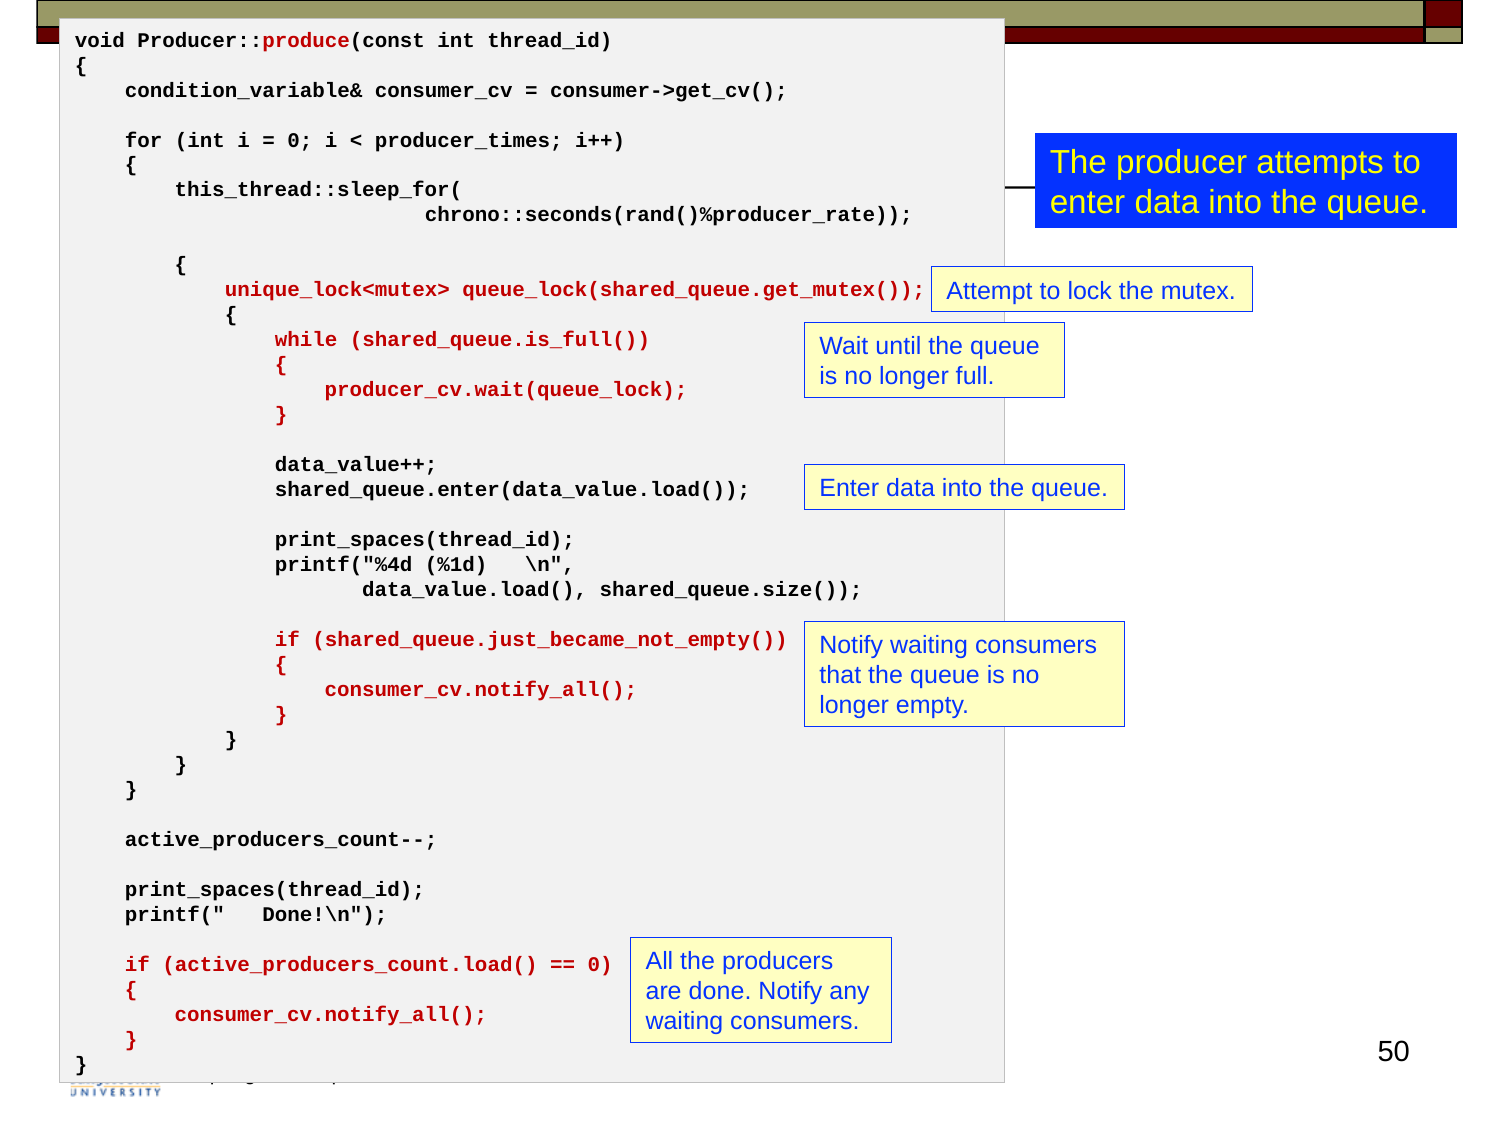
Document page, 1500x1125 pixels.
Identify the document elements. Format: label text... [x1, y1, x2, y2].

text_box Attempt to lock the mutex. [931, 266, 1253, 312]
text_box All the producers are done. Notify any waiting consumers. [630, 937, 892, 1043]
text_box Wait until the queue is no longer full. [804, 322, 1065, 398]
text_box The producer attempts to enter data into the queue. [1035, 133, 1457, 228]
text_box Notify waiting consumers that the queue is no longer empty. [804, 621, 1125, 727]
picture [60, 1083, 166, 1112]
text_box Enter data into the queue. [804, 464, 1125, 510]
slide_number 50 [1305, 1025, 1425, 1100]
text_box void Producer::produce(const int thread_id) { condition_variable& consumer_cv = consumer->get_cv(); for (int i = 0; i < producer_times; i++) { this_thread::sleep_for( chrono::seconds(rand()%producer_rate)); { unique_lock<mutex> queue_lock(shared_queue.get_mutex()); { while (shared_queue.is_full()) { producer_cv.wait(queue_lock); } data_value++; shared_queue.enter(data_value.load()); print_spaces(thread_id); printf("%4d (%1d) \n", data_value.load(), shared_queue.size()); if (shared_queue.just_became_not_empty()) { consumer_cv.notify_all(); } } } } active_producers_count--; print_spaces(thread_id); printf(" Done!\n"); if (active_producers_count.load() == 0) { consumer_cv.notify_all(); } } [59, 18, 1005, 1083]
